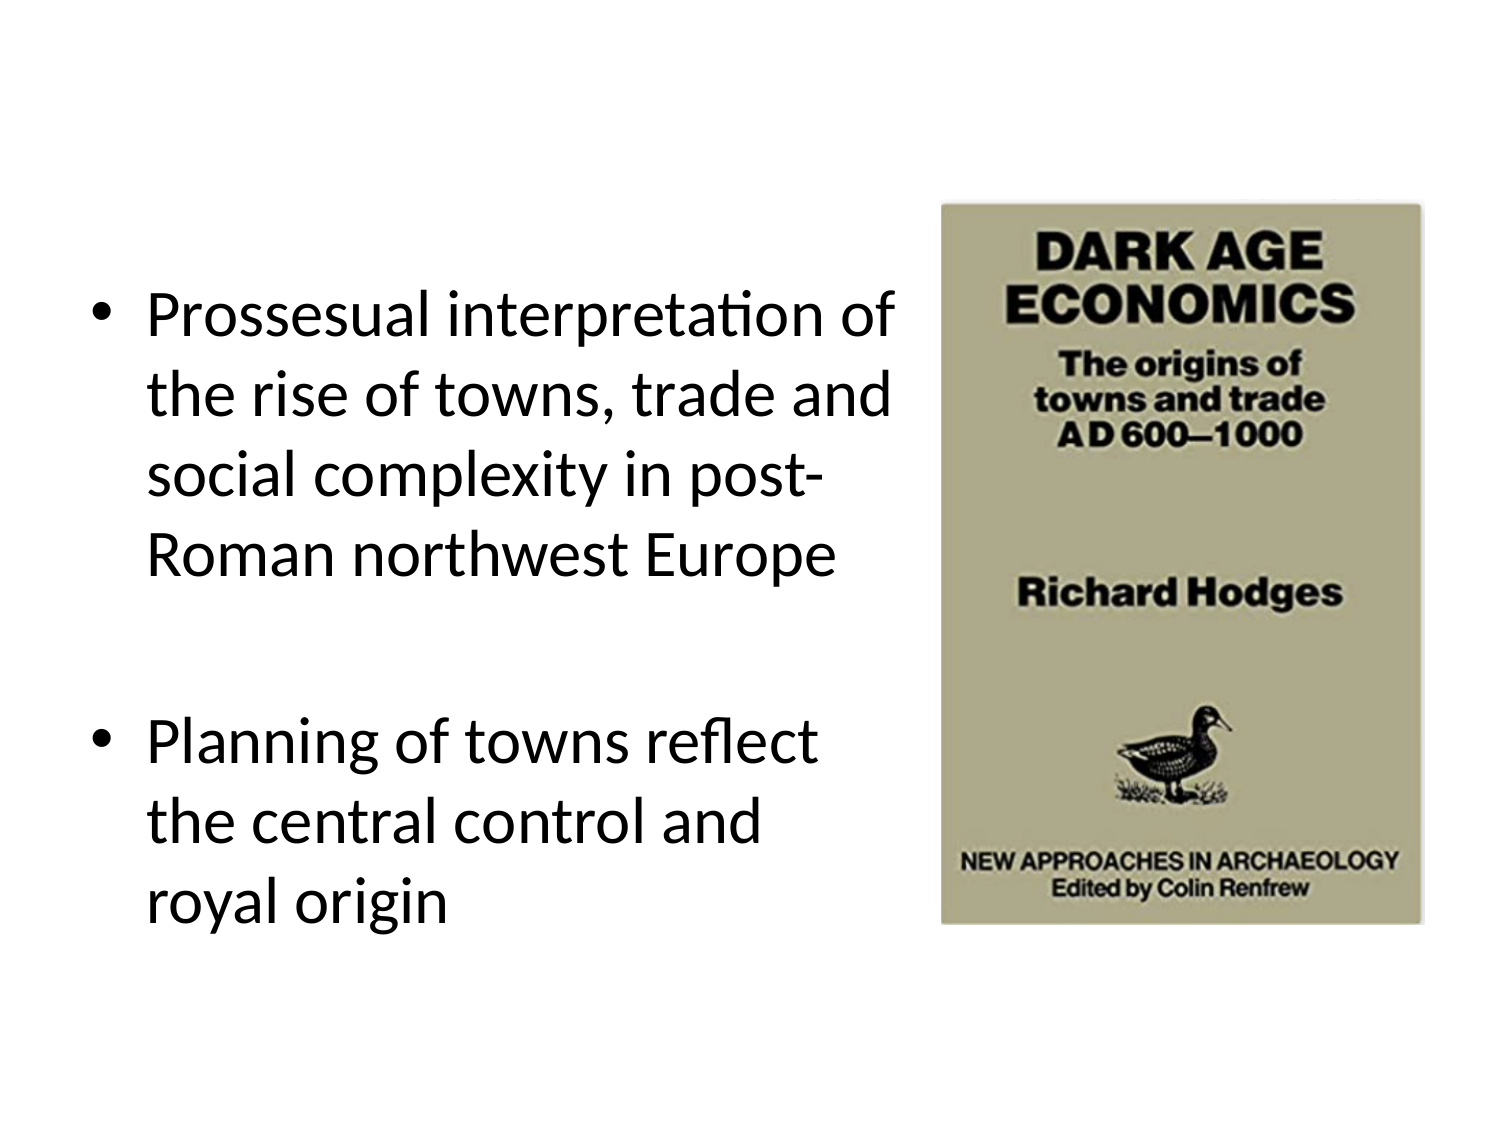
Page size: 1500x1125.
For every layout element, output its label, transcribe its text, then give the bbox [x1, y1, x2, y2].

picture [941, 199, 1426, 926]
list Prossesual interpretation of the rise of towns, trade and social complexity in post-Roman northwest Europe Planning of towns reflect the central control and royal origin [75, 262, 928, 1005]
